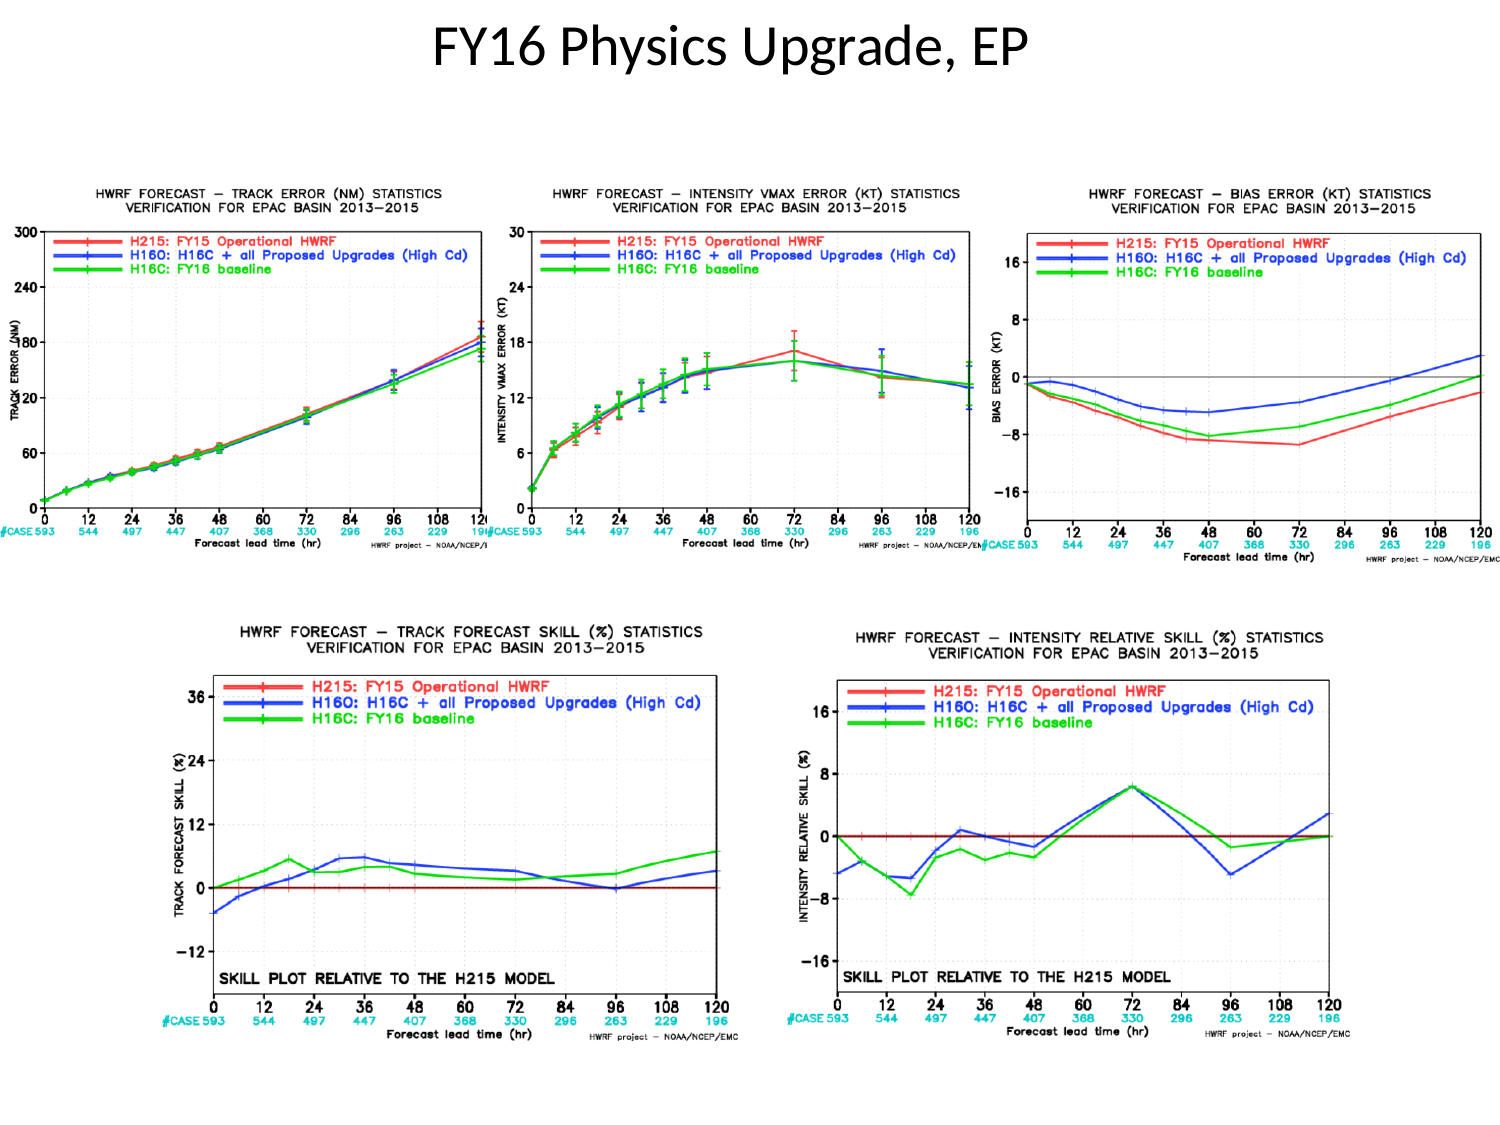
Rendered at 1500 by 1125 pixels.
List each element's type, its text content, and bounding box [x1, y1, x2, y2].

text_box FY16 Physics Upgrade, EP [162, 0, 1300, 85]
picture [787, 630, 1351, 1038]
picture [0, 187, 1500, 563]
picture [162, 624, 738, 1041]
